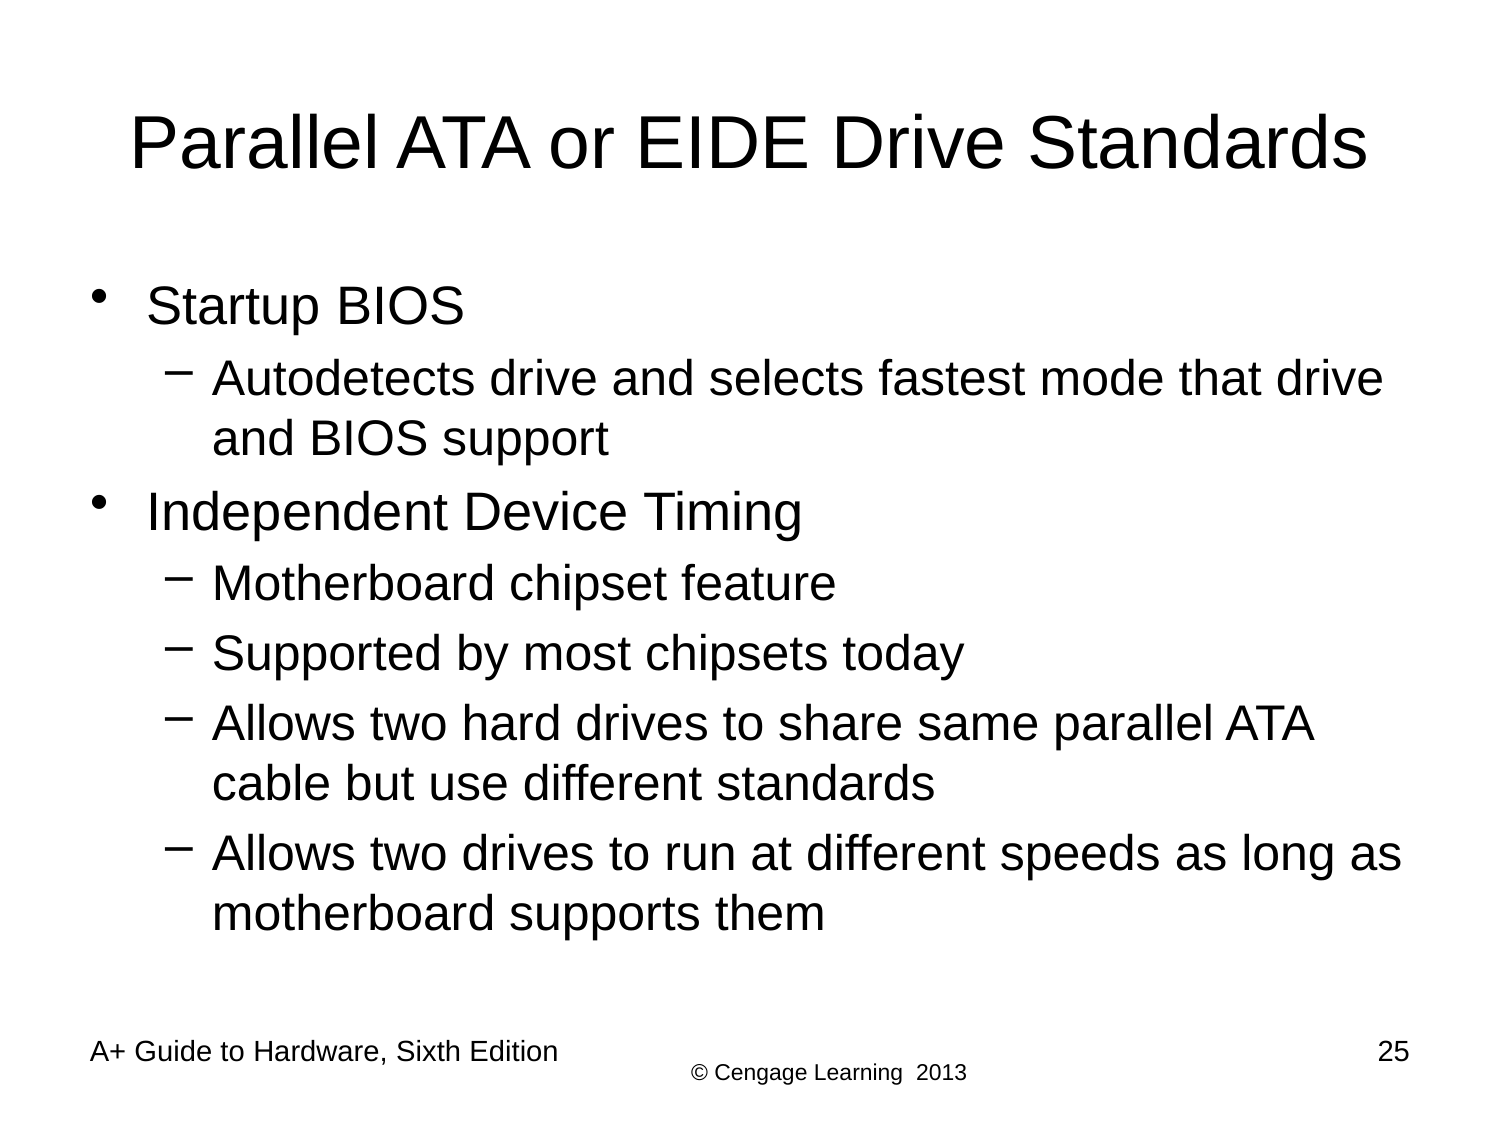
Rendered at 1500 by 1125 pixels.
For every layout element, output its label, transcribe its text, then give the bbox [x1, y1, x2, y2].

slide_number 25 [1074, 1024, 1426, 1103]
list Startup BIOS Autodetects drive and selects fastest mode that drive and BIOS support Independent Device Timing Motherboard chipset feature Supported by most chipsets today Allows two hard drives to share same parallel ATA cable but use different standards Allows two drives to run at different speeds as long as motherboard supports them [75, 262, 1425, 1005]
footer A+ Guide to Hardware, Sixth Edition [75, 1024, 663, 1103]
title Parallel ATA or EIDE Drive Standards [75, 45, 1425, 233]
